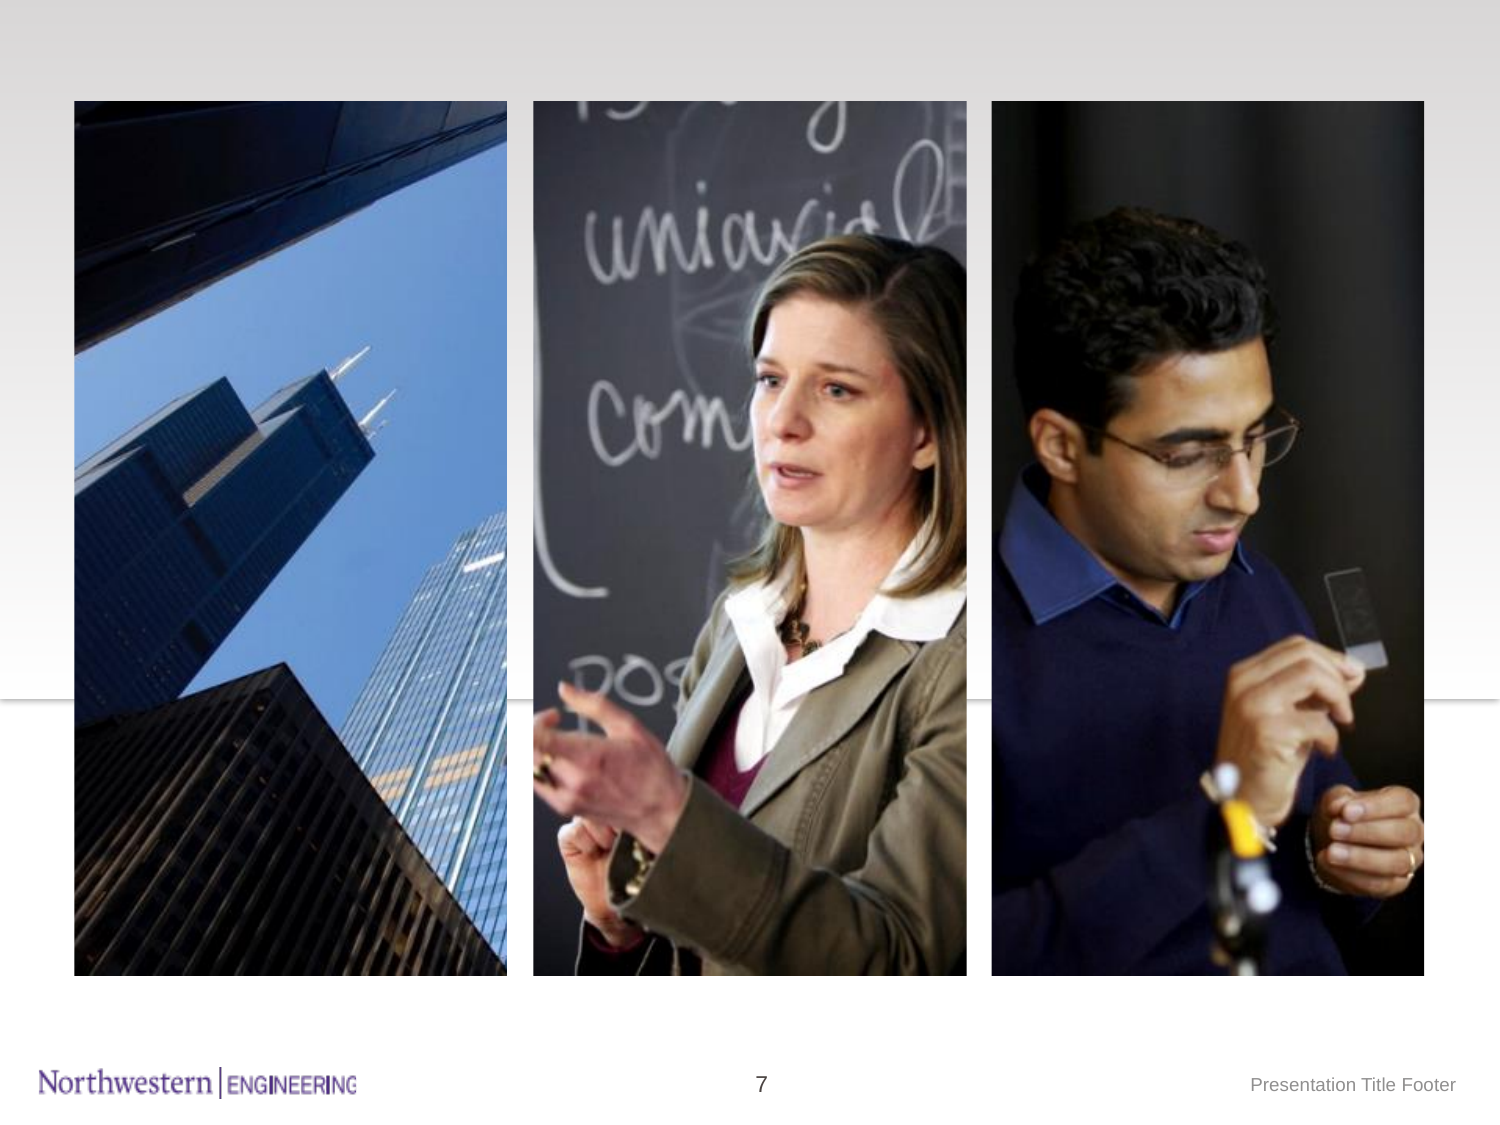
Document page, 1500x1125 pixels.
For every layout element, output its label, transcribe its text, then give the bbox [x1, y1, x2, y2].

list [74, 101, 508, 977]
footer Presentation Title Footer [941, 1053, 1477, 1114]
slide_number 7 [722, 1053, 804, 1114]
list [991, 101, 1425, 977]
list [533, 101, 967, 977]
